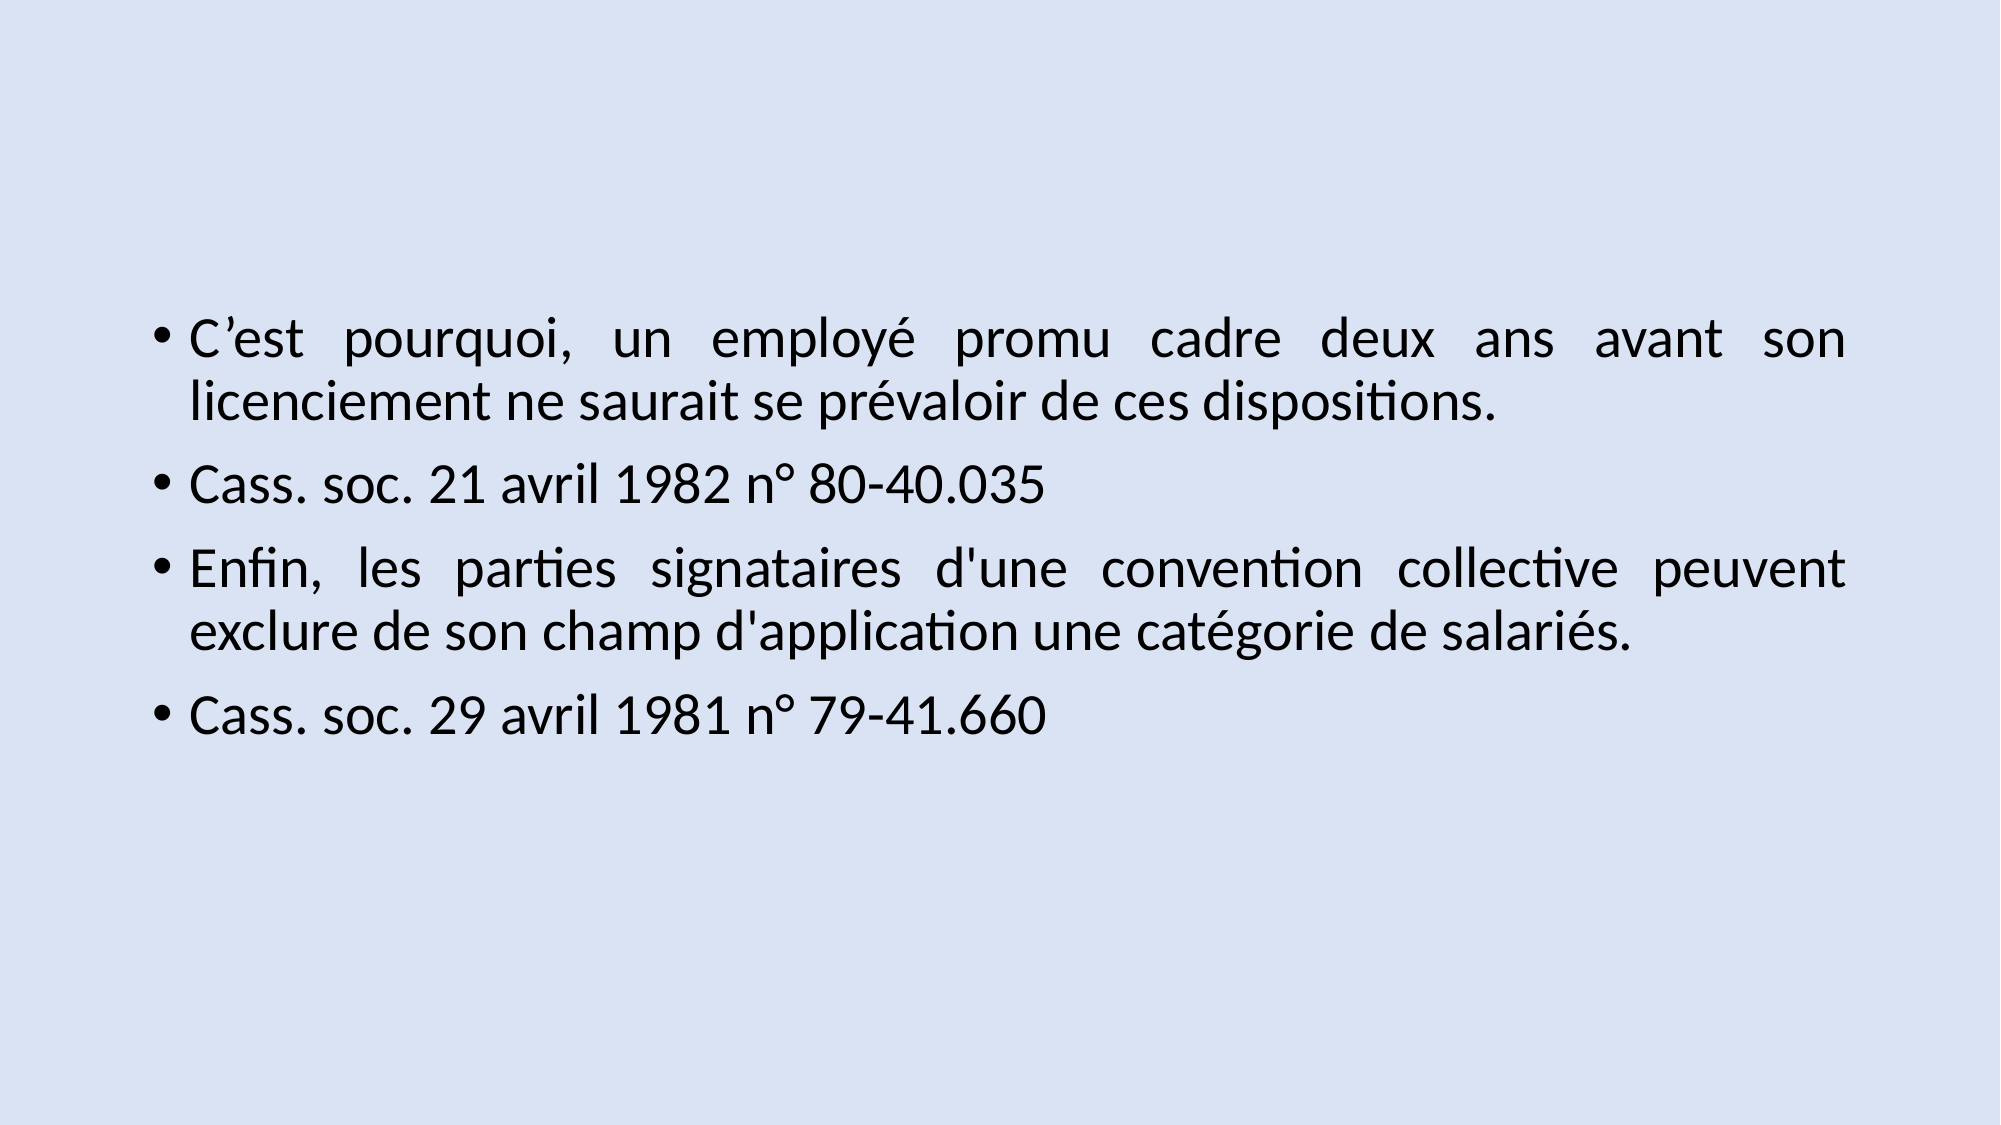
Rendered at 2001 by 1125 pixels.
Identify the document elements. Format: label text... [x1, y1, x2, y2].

list C’est pourquoi, un employé promu cadre deux ans avant son licenciement ne saurait se prévaloir de ces dispositions. Cass. soc. 21 avril 1982 n° 80-40.035 Enfin, les parties signataires d'une convention collective peuvent exclure de son champ d'application une catégorie de salariés. Cass. soc. 29 avril 1981 n° 79-41.660 [137, 299, 1863, 1014]
